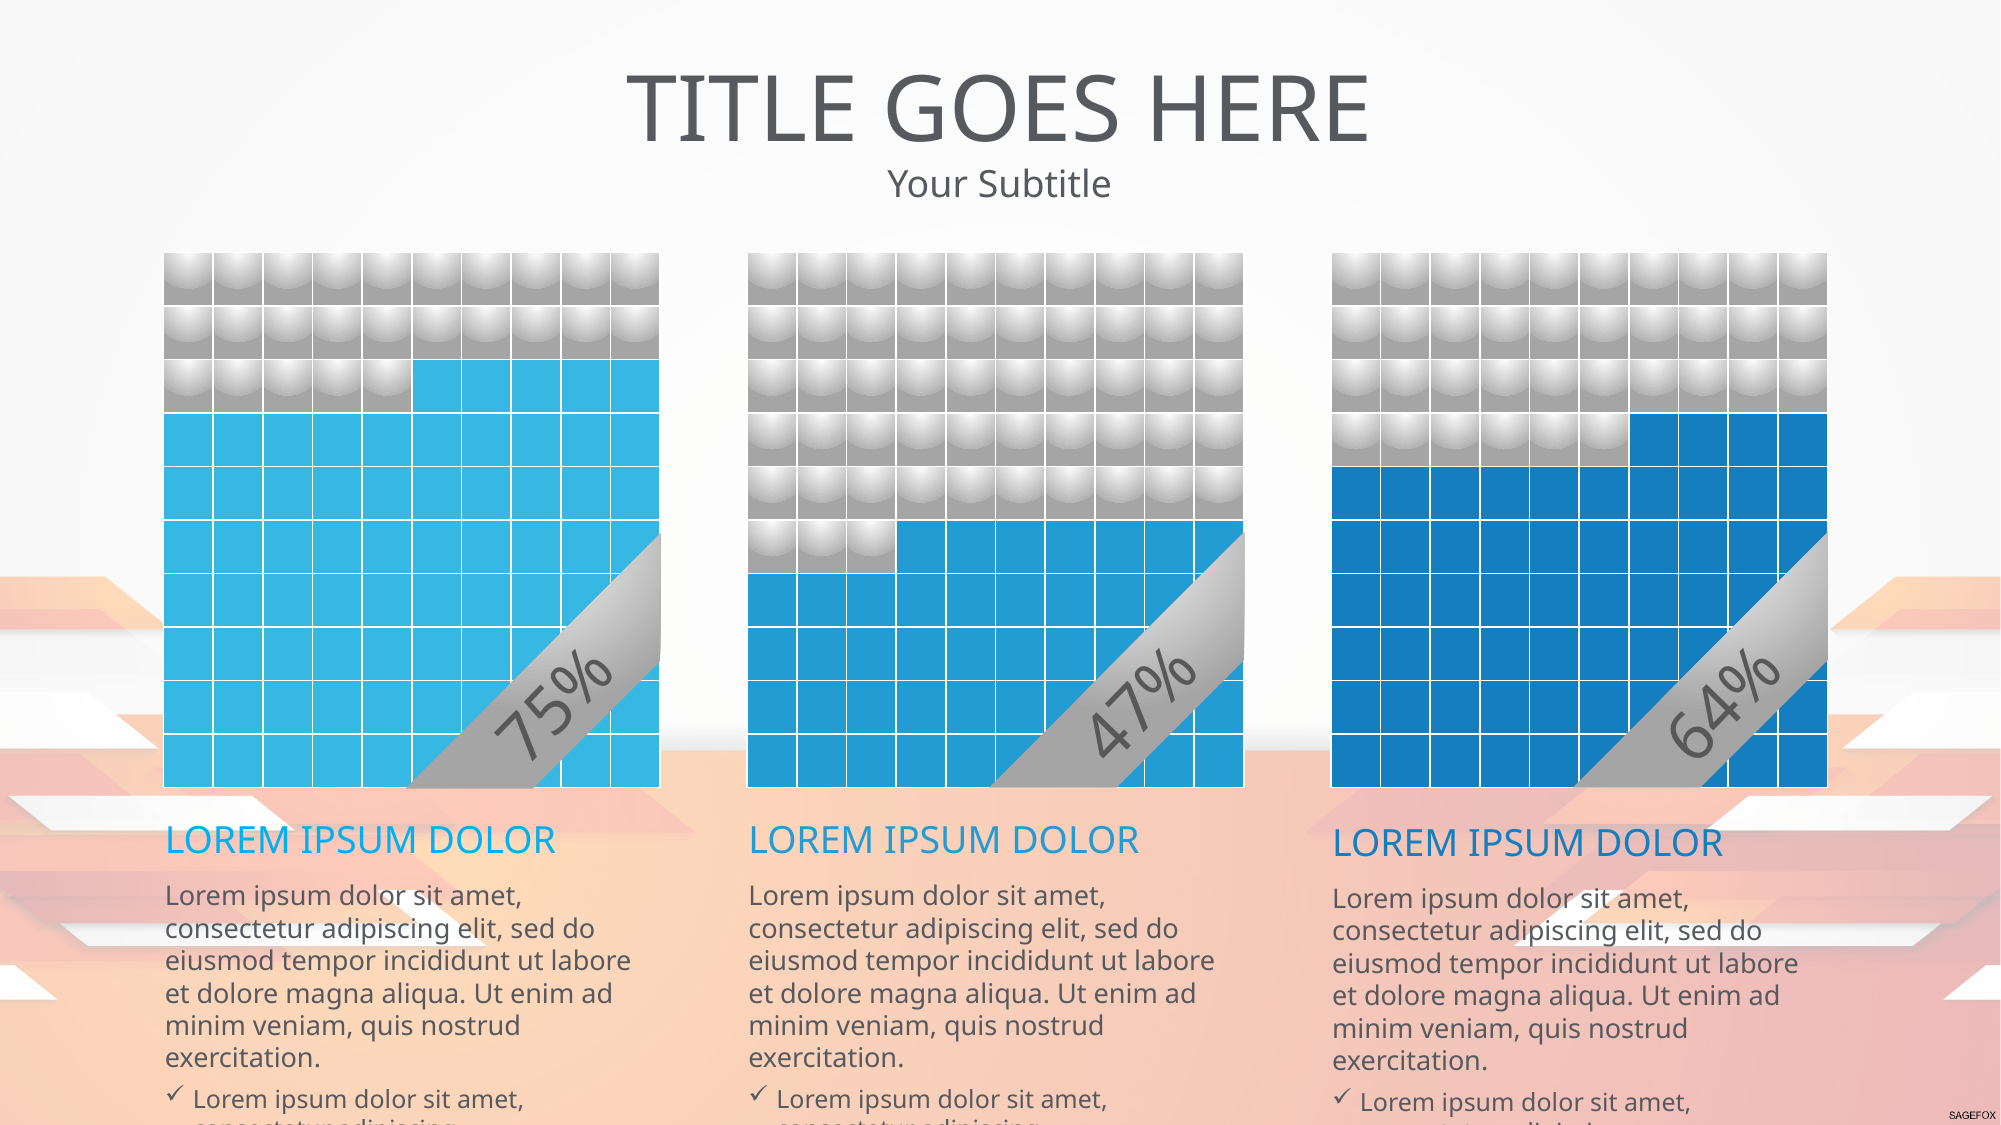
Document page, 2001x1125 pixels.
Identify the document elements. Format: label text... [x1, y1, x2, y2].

table_cell [164, 521, 212, 573]
table_header [562, 253, 610, 305]
table_cell [363, 360, 411, 412]
table_cell [264, 628, 312, 680]
table_cell [264, 467, 312, 519]
table_cell [847, 467, 895, 519]
table_cell [947, 681, 989, 733]
table_cell [1145, 414, 1193, 466]
table_cell [1729, 521, 1777, 532]
table_header [611, 253, 659, 305]
table_cell [996, 360, 1044, 412]
table_cell [1332, 360, 1380, 412]
table_cell [1332, 574, 1380, 626]
table_cell [1332, 628, 1380, 680]
table_header [462, 253, 510, 305]
table_header [1046, 253, 1094, 305]
text_box TITLE GOES HERE Your Subtitle [548, 42, 1452, 212]
table_cell [413, 414, 461, 466]
table_cell [1630, 307, 1678, 359]
table_cell [1630, 414, 1678, 466]
table_cell [1381, 307, 1429, 359]
table_header [798, 253, 846, 305]
table_cell [363, 735, 405, 787]
table_cell [1145, 360, 1193, 412]
table_cell [1530, 735, 1572, 787]
table_cell [1630, 521, 1678, 532]
table_cell [1530, 467, 1578, 519]
table_cell [462, 521, 510, 533]
table_header [1195, 253, 1243, 305]
table_header [1332, 253, 1380, 305]
table_cell [1630, 467, 1678, 519]
table_header [363, 253, 411, 305]
table_cell [996, 414, 1044, 466]
table_cell [1779, 414, 1827, 466]
table_cell [1630, 360, 1678, 412]
table_cell [1431, 467, 1479, 519]
table_cell [462, 360, 510, 412]
table_cell [1145, 307, 1193, 359]
table_cell [164, 414, 212, 466]
table_cell [1195, 307, 1243, 359]
table_cell [748, 414, 796, 466]
table_cell [897, 574, 945, 626]
table_cell [1046, 414, 1094, 466]
table_cell [413, 467, 461, 519]
table_cell [1530, 574, 1572, 626]
table_cell [1431, 414, 1479, 466]
text_box LOREM IPSUM DOLOR Lorem ipsum dolor sit amet, consectetur adipiscing elit, sed do eiusmod tempor incididunt ut labore et dolore magna aliqua. Ut enim ad minim veniam, quis nostrud exercitation. Lorem ipsum dolor sit amet, consectetur adipiscing [733, 808, 1245, 1125]
picture [1925, 0, 2001, 1125]
table_cell [164, 681, 212, 733]
table_cell [847, 307, 895, 359]
table_cell [164, 360, 212, 412]
table_header [1481, 253, 1529, 305]
table_cell [1332, 681, 1380, 733]
table_cell [947, 574, 989, 626]
table_cell [1096, 467, 1144, 519]
table_cell [313, 414, 361, 466]
table_cell [1381, 521, 1429, 573]
table_header [996, 253, 1044, 305]
table_cell [462, 414, 510, 466]
table_cell [1580, 414, 1628, 466]
table_cell [363, 467, 411, 519]
table_cell [214, 360, 262, 412]
table_cell [798, 735, 846, 787]
table_cell [1481, 360, 1529, 412]
table_cell [512, 360, 560, 412]
table_cell [897, 307, 945, 359]
table_cell [798, 467, 846, 519]
table_cell [413, 307, 461, 359]
table_cell [947, 467, 995, 519]
table_header [413, 253, 461, 305]
table_cell [512, 307, 560, 359]
table_header [164, 253, 212, 305]
table_cell [1481, 574, 1529, 626]
table_cell [164, 628, 212, 680]
table_cell [1332, 307, 1380, 359]
table_cell [798, 414, 846, 466]
table_cell [748, 628, 796, 680]
table_header [264, 253, 312, 305]
table_cell [512, 467, 560, 519]
table_cell [1779, 467, 1827, 519]
table_header [897, 253, 945, 305]
table_cell [562, 307, 610, 359]
table_cell [1381, 360, 1429, 412]
table_cell [413, 521, 461, 533]
table_cell [512, 521, 560, 533]
table_cell [748, 681, 796, 733]
table_cell [313, 307, 361, 359]
table_cell [1729, 467, 1777, 519]
table_cell [1381, 628, 1429, 680]
table_header [748, 253, 796, 305]
table_cell [1046, 360, 1094, 412]
table_cell [1096, 360, 1144, 412]
table_cell [897, 628, 945, 680]
table_cell [1431, 307, 1479, 359]
table_cell [1381, 414, 1429, 466]
table_cell [897, 521, 945, 573]
table_cell [214, 628, 262, 680]
table_cell [264, 735, 312, 787]
table_cell [1195, 414, 1243, 466]
table_cell [363, 307, 411, 359]
table_cell [1530, 681, 1572, 733]
table_cell [1481, 414, 1529, 466]
table_cell [748, 574, 796, 626]
table_cell [1530, 521, 1578, 573]
table_header [1096, 253, 1144, 305]
table_cell [1332, 735, 1380, 787]
table_cell [1381, 735, 1429, 787]
table_header [1779, 253, 1827, 305]
table_cell [313, 735, 361, 787]
table_header [1679, 253, 1727, 305]
table_cell [313, 467, 361, 519]
table_cell [1431, 360, 1479, 412]
table_cell [313, 681, 361, 733]
table_cell [1679, 360, 1727, 412]
table_cell [164, 574, 212, 626]
table_header [1431, 253, 1479, 305]
table_cell [897, 735, 945, 787]
table_header [1381, 253, 1429, 305]
table_cell [897, 414, 945, 466]
table_cell [1779, 307, 1827, 359]
table_cell [413, 360, 461, 412]
table_cell [264, 574, 312, 626]
table_cell [1580, 467, 1628, 519]
table_cell [611, 360, 659, 412]
table_cell [748, 467, 796, 519]
table_cell [264, 681, 312, 733]
table_cell [847, 735, 895, 787]
table_cell [798, 628, 846, 680]
table_cell [847, 521, 895, 573]
table_cell [748, 735, 796, 787]
table_cell [264, 521, 312, 573]
table_cell [1145, 521, 1193, 532]
table_cell [214, 414, 262, 466]
table_cell [562, 360, 610, 412]
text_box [405, 533, 661, 789]
table_cell [996, 521, 1044, 532]
table_cell [748, 307, 796, 359]
table_cell [1779, 360, 1827, 412]
table_cell [611, 521, 659, 533]
table_cell [1431, 628, 1479, 680]
table_cell [1381, 467, 1429, 519]
table_cell [363, 628, 405, 680]
table_cell [996, 307, 1044, 359]
table_cell [264, 307, 312, 359]
table_cell [847, 574, 895, 626]
table_cell [611, 307, 659, 359]
table_header [947, 253, 995, 305]
table_cell [947, 360, 995, 412]
table_cell [264, 414, 312, 466]
table_cell [798, 307, 846, 359]
table_cell [462, 307, 510, 359]
table_cell [1332, 467, 1380, 519]
table_cell [562, 414, 610, 466]
table_cell [947, 735, 989, 787]
table_cell [748, 521, 796, 573]
table_cell [1580, 360, 1628, 412]
table_cell [1381, 574, 1429, 626]
table_cell [264, 360, 312, 412]
table_cell [313, 574, 361, 626]
table_cell [947, 521, 995, 573]
table_cell [164, 307, 212, 359]
table_cell [512, 414, 560, 466]
table_cell [313, 628, 361, 680]
table_cell [798, 521, 846, 573]
table_cell [1096, 521, 1144, 532]
table_cell [214, 735, 262, 787]
table_header [847, 253, 895, 305]
table_cell [1381, 681, 1429, 733]
table_header [1530, 253, 1578, 305]
table_cell [1580, 307, 1628, 359]
table_cell [313, 360, 361, 412]
table_cell [462, 467, 510, 519]
table_cell [1679, 307, 1727, 359]
table_cell [1481, 467, 1529, 519]
table_cell [1046, 467, 1094, 519]
table_cell [798, 574, 846, 626]
table_cell [1481, 735, 1529, 787]
table_cell [1195, 467, 1243, 519]
table_cell [363, 681, 405, 733]
table_cell [1046, 521, 1094, 532]
text_box LOREM IPSUM DOLOR Lorem ipsum dolor sit amet, consectetur adipiscing elit, sed do eiusmod tempor incididunt ut labore et dolore magna aliqua. Ut enim ad minim veniam, quis nostrud exercitation. Lorem ipsum dolor sit amet, consectetur adipiscing [150, 808, 661, 1125]
table_cell [1096, 307, 1144, 359]
table_cell [947, 307, 995, 359]
table_cell [1729, 307, 1777, 359]
table_cell [1431, 574, 1479, 626]
table_cell [1195, 521, 1243, 532]
table_cell [1530, 360, 1578, 412]
table_cell [1431, 681, 1479, 733]
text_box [989, 532, 1245, 788]
table_cell [363, 414, 411, 466]
table_cell [1096, 414, 1144, 466]
table_cell [1530, 414, 1578, 466]
table_cell [214, 307, 262, 359]
table_cell [1779, 521, 1827, 532]
table_cell [214, 681, 262, 733]
table_cell [1145, 467, 1193, 519]
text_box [1572, 532, 1828, 788]
table_header [1145, 253, 1193, 305]
table_cell [748, 360, 796, 412]
table_cell [1332, 414, 1380, 466]
table_cell [947, 414, 995, 466]
table_header [1630, 253, 1678, 305]
table_cell [562, 521, 610, 533]
table_cell [363, 521, 411, 573]
table_cell [1530, 628, 1572, 680]
table_cell [847, 414, 895, 466]
table_cell [214, 467, 262, 519]
table_cell [897, 360, 945, 412]
table_cell [996, 467, 1044, 519]
table_header [512, 253, 560, 305]
table_cell [164, 735, 212, 787]
table_cell [1481, 521, 1529, 573]
table_cell [214, 521, 262, 573]
table_cell [1431, 735, 1479, 787]
table_cell [847, 681, 895, 733]
table_cell [164, 467, 212, 519]
table_cell [611, 414, 659, 466]
table_cell [1580, 521, 1628, 532]
table_cell [1481, 681, 1529, 733]
table_header [313, 253, 361, 305]
table_cell [897, 467, 945, 519]
table_cell [1679, 467, 1727, 519]
table_cell [947, 628, 989, 680]
table_cell [1332, 521, 1380, 573]
table_cell [847, 628, 895, 680]
table_header [1729, 253, 1777, 305]
table_cell [1679, 414, 1727, 466]
table_cell [1481, 307, 1529, 359]
table_cell [313, 521, 361, 573]
table_cell [611, 467, 659, 519]
table_cell [214, 574, 262, 626]
table_header [214, 253, 262, 305]
text_box LOREM IPSUM DOLOR Lorem ipsum dolor sit amet, consectetur adipiscing elit, sed do eiusmod tempor incididunt ut labore et dolore magna aliqua. Ut enim ad minim veniam, quis nostrud exercitation. Lorem ipsum dolor sit amet, consectetur adipiscing [1317, 811, 1828, 1125]
table_cell [798, 681, 846, 733]
table_cell [1195, 360, 1243, 412]
table_cell [1046, 307, 1094, 359]
table_cell [1481, 628, 1529, 680]
table_cell [1530, 307, 1578, 359]
table_cell [363, 574, 405, 626]
table_header [1580, 253, 1628, 305]
table_cell [1729, 414, 1777, 466]
table_cell [562, 467, 610, 519]
table_cell [847, 360, 895, 412]
table_cell [798, 360, 846, 412]
table_cell [1679, 521, 1727, 532]
table_cell [1431, 521, 1479, 573]
table_cell [897, 681, 945, 733]
table_cell [1729, 360, 1777, 412]
